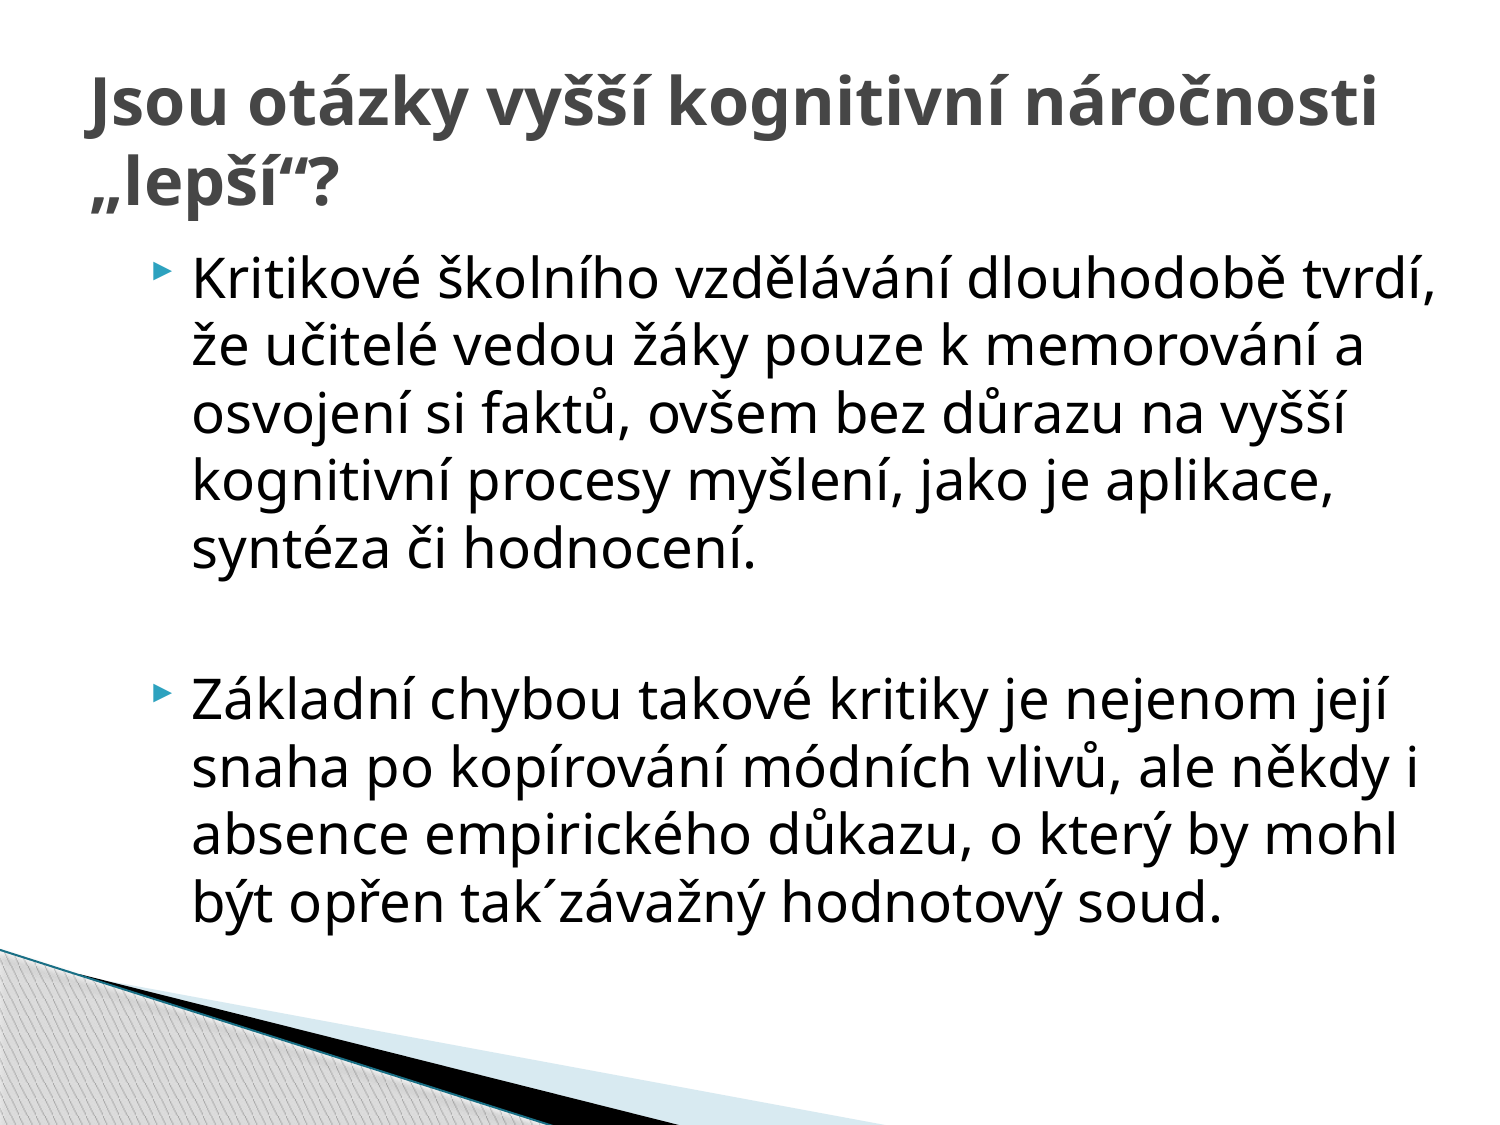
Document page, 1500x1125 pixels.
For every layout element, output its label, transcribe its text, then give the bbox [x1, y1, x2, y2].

title Jsou otázky vyšší kognitivní náročnosti „lepší“? [75, 45, 1425, 233]
list Kritikové školního vzdělávání dlouhodobě tvrdí, že učitelé vedou žáky pouze k memorování a osvojení si faktů, ovšem bez důrazu na vyšší kognitivní procesy myšlení, jako je aplikace, syntéza či hodnocení. Základní chybou takové kritiky je nejenom její snaha po kopírování módních vlivů, ale někdy i absence empirického důkazu, o který by mohl být opřen tak´závažný hodnotový soud. [117, 234, 1468, 1032]
